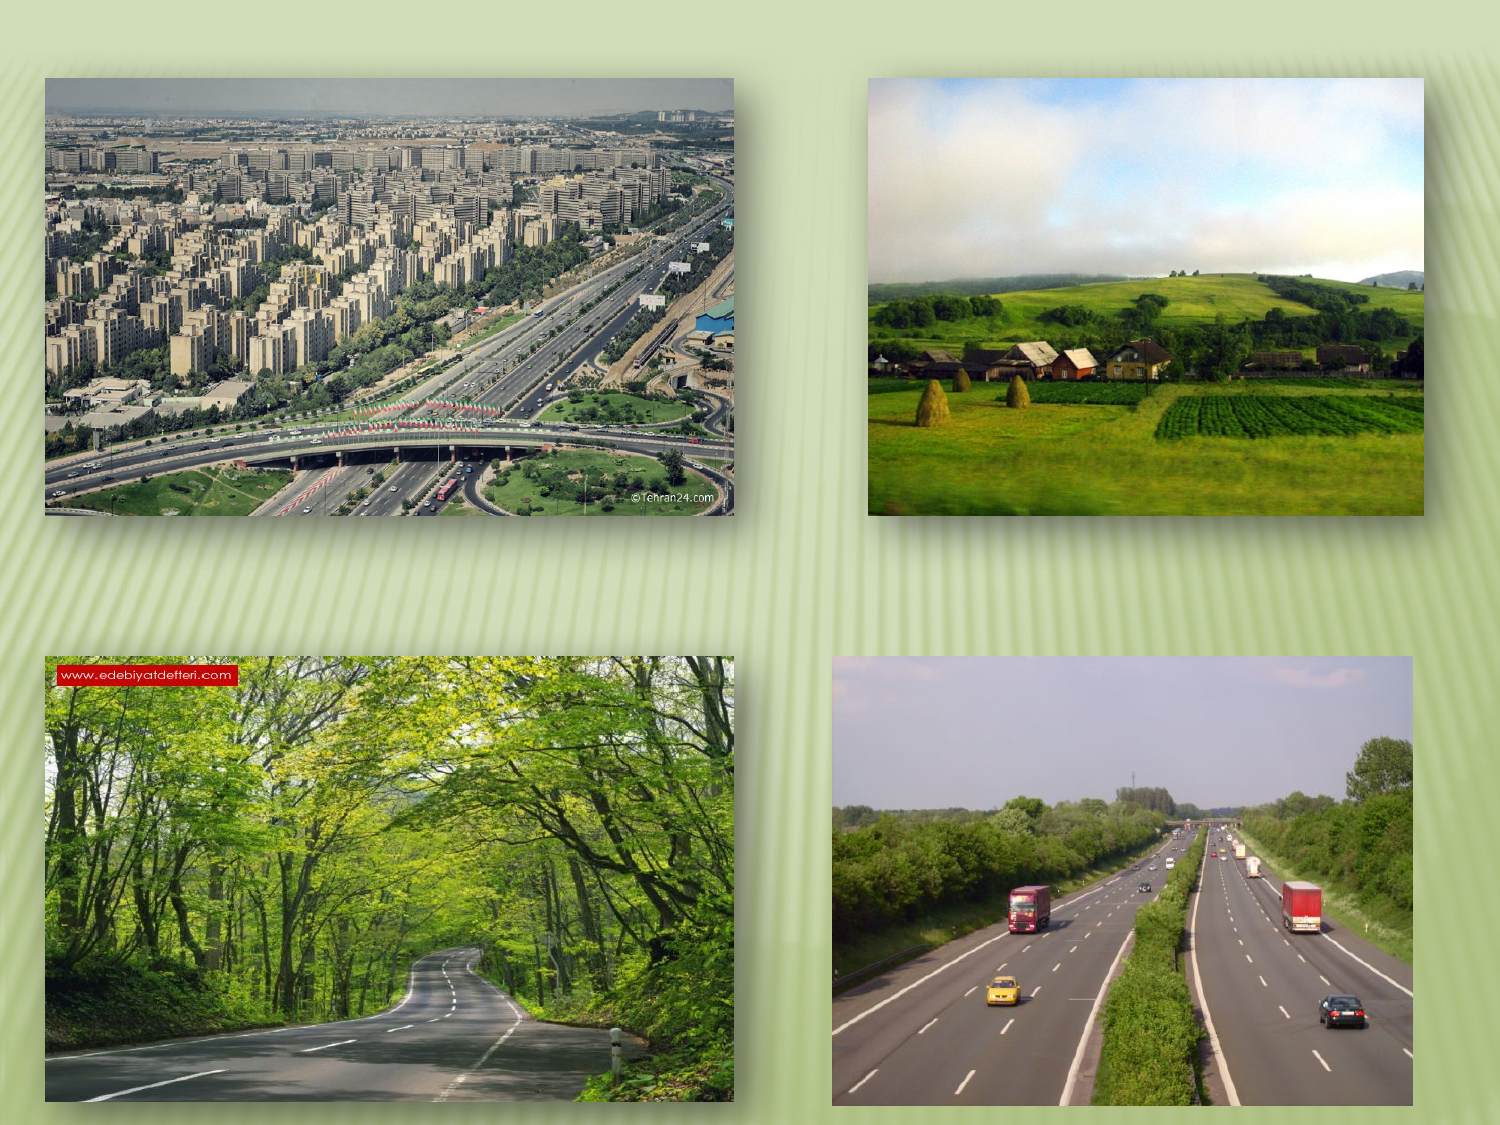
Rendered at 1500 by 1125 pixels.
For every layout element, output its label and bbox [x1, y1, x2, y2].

picture [867, 77, 1424, 516]
picture [45, 656, 734, 1103]
picture [832, 656, 1414, 1107]
picture [45, 77, 734, 516]
